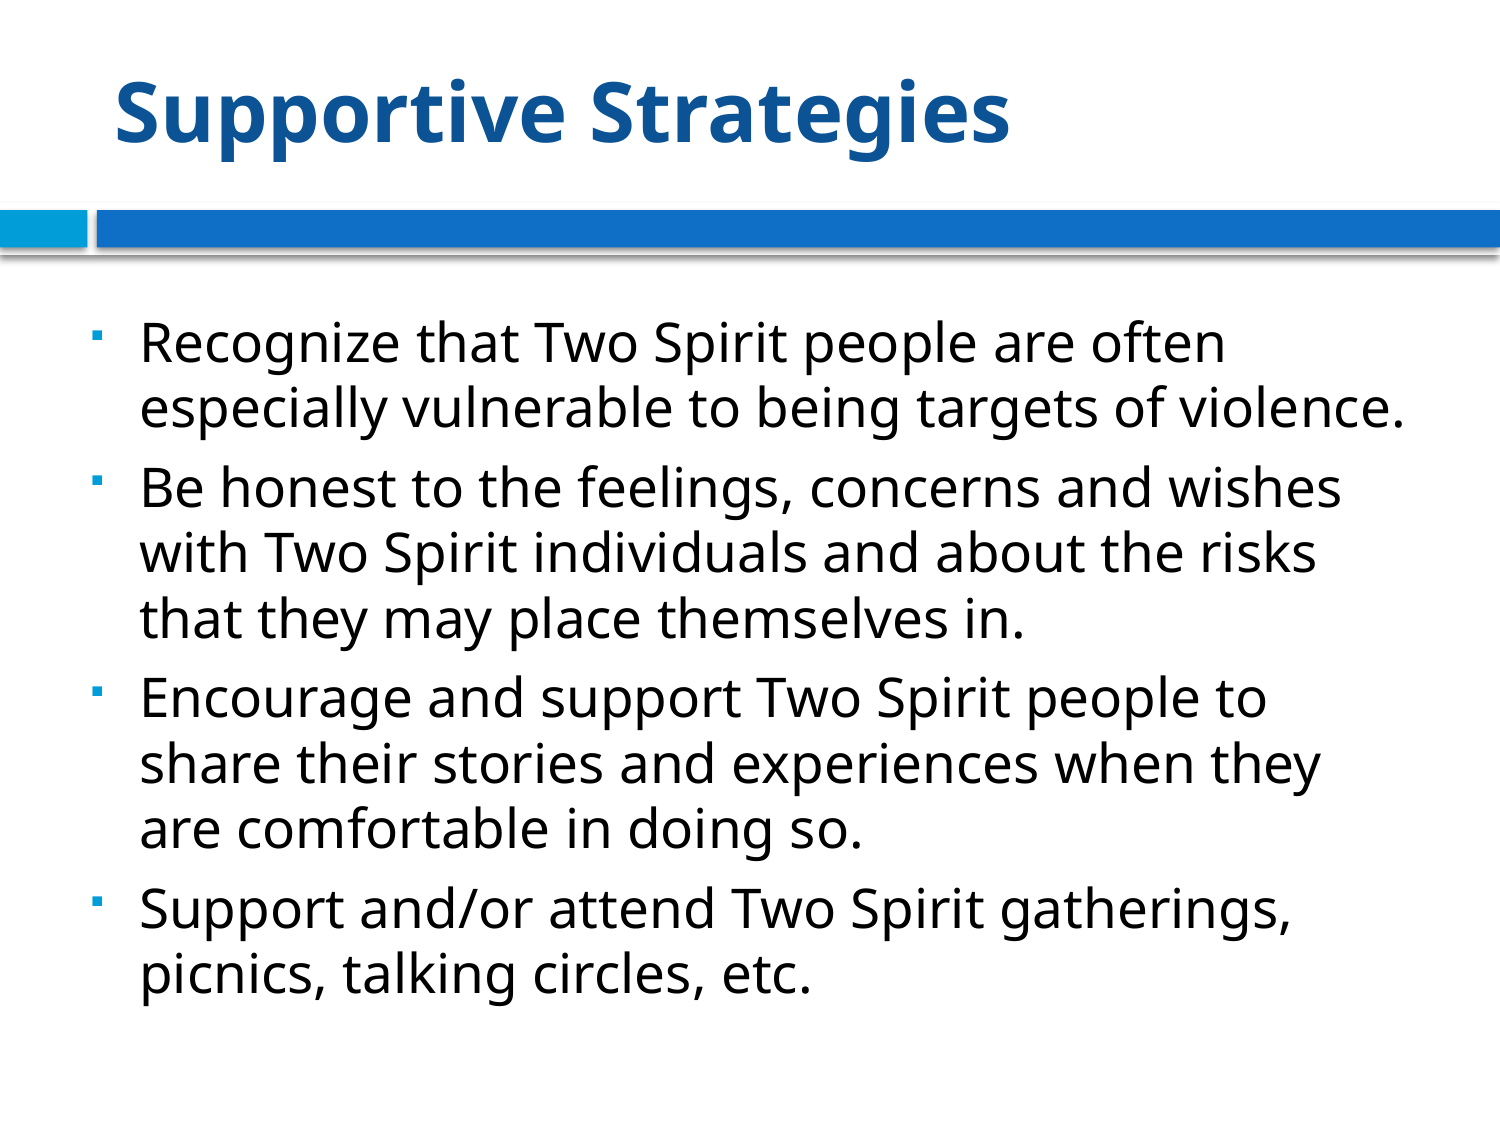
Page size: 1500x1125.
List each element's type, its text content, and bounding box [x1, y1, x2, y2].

list Recognize that Two Spirit people are often especially vulnerable to being targets of violence. Be honest to the feelings, concerns and wishes with Two Spirit individuals and about the risks that they may place themselves in. Encourage and support Two Spirit people to share their stories and experiences when they are comfortable in doing so. Support and/or attend Two Spirit gatherings, picnics, talking circles, etc. [75, 299, 1425, 1038]
title Supportive Strategies [99, 37, 1450, 180]
